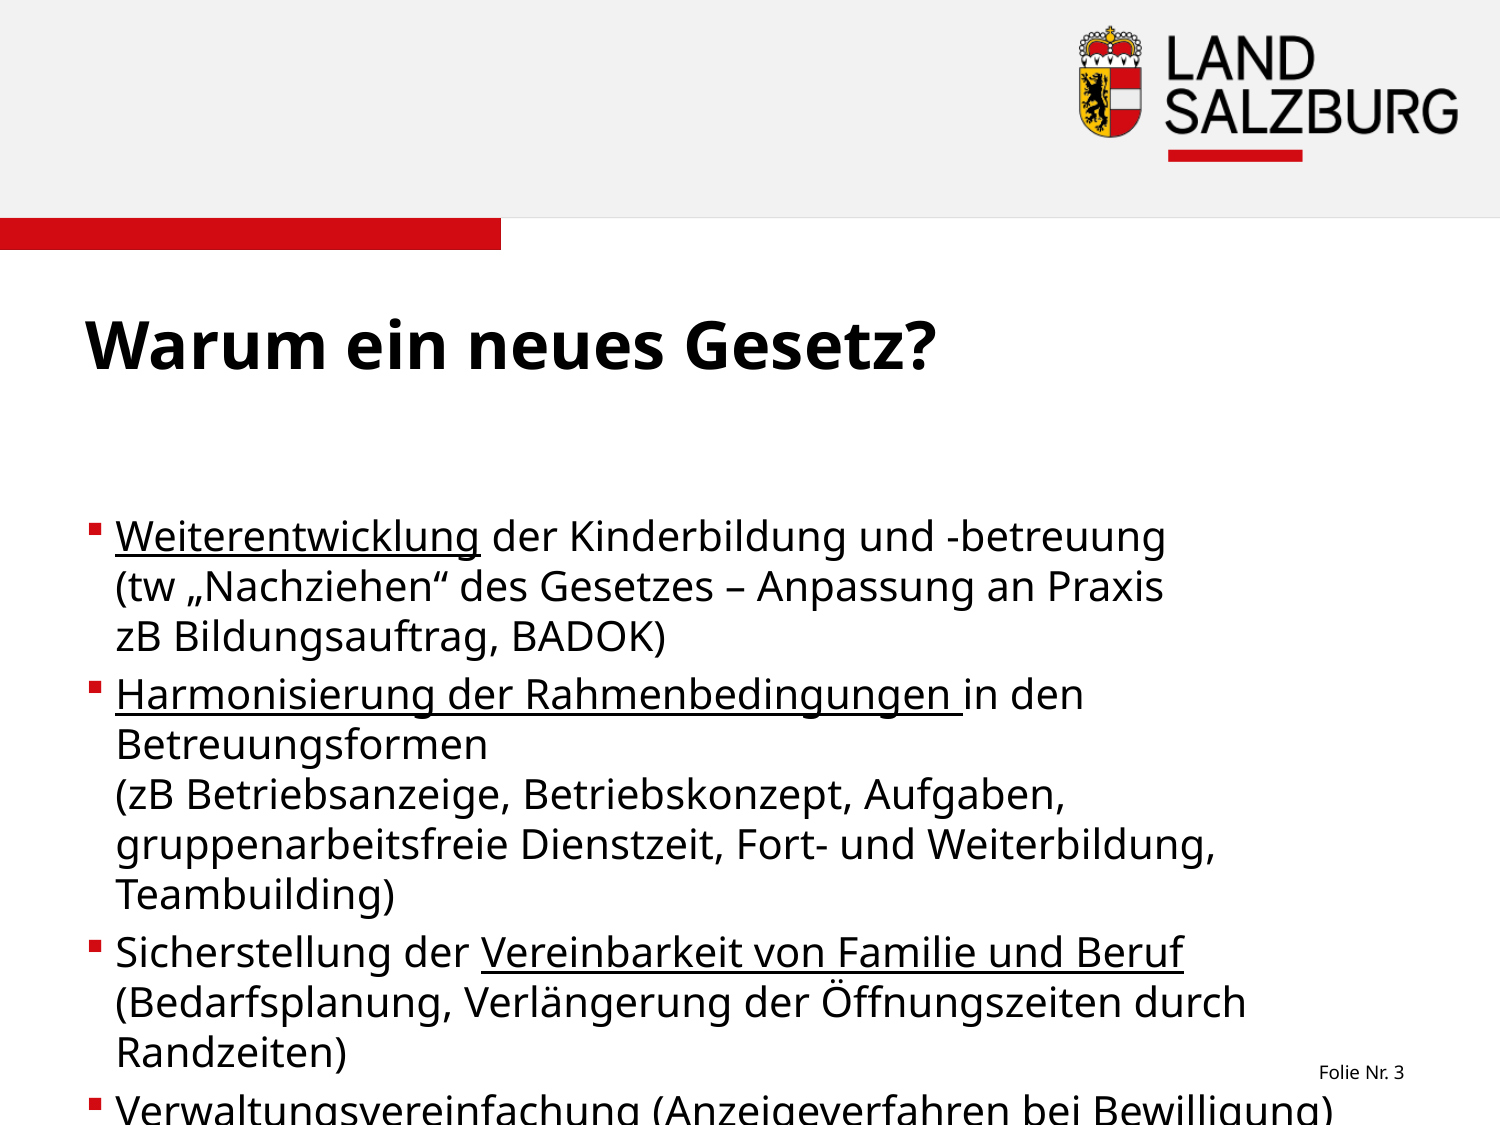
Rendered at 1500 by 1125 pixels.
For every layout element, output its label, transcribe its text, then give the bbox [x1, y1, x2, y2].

list Weiterentwicklung der Kinderbildung und -betreuung (tw „Nachziehen“ des Gesetzes – Anpassung an Praxis zB Bildungsauftrag, BADOK) Harmonisierung der Rahmenbedingungen in den Betreuungsformen (zB Betriebsanzeige, Betriebskonzept, Aufgaben, gruppenarbeitsfreie Dienstzeit, Fort- und Weiterbildung, Teambuilding) Sicherstellung der Vereinbarkeit von Familie und Beruf (Bedarfsplanung, Verlängerung der Öffnungszeiten durch Randzeiten) Verwaltungsvereinfachung (Anzeigeverfahren bei Bewilligung) Anpassung der Raumanforderungen [70, 501, 1453, 1090]
slide_number Folie Nr. 3 [1318, 1061, 1500, 1091]
title Warum ein neues Gesetz? [70, 295, 1453, 455]
